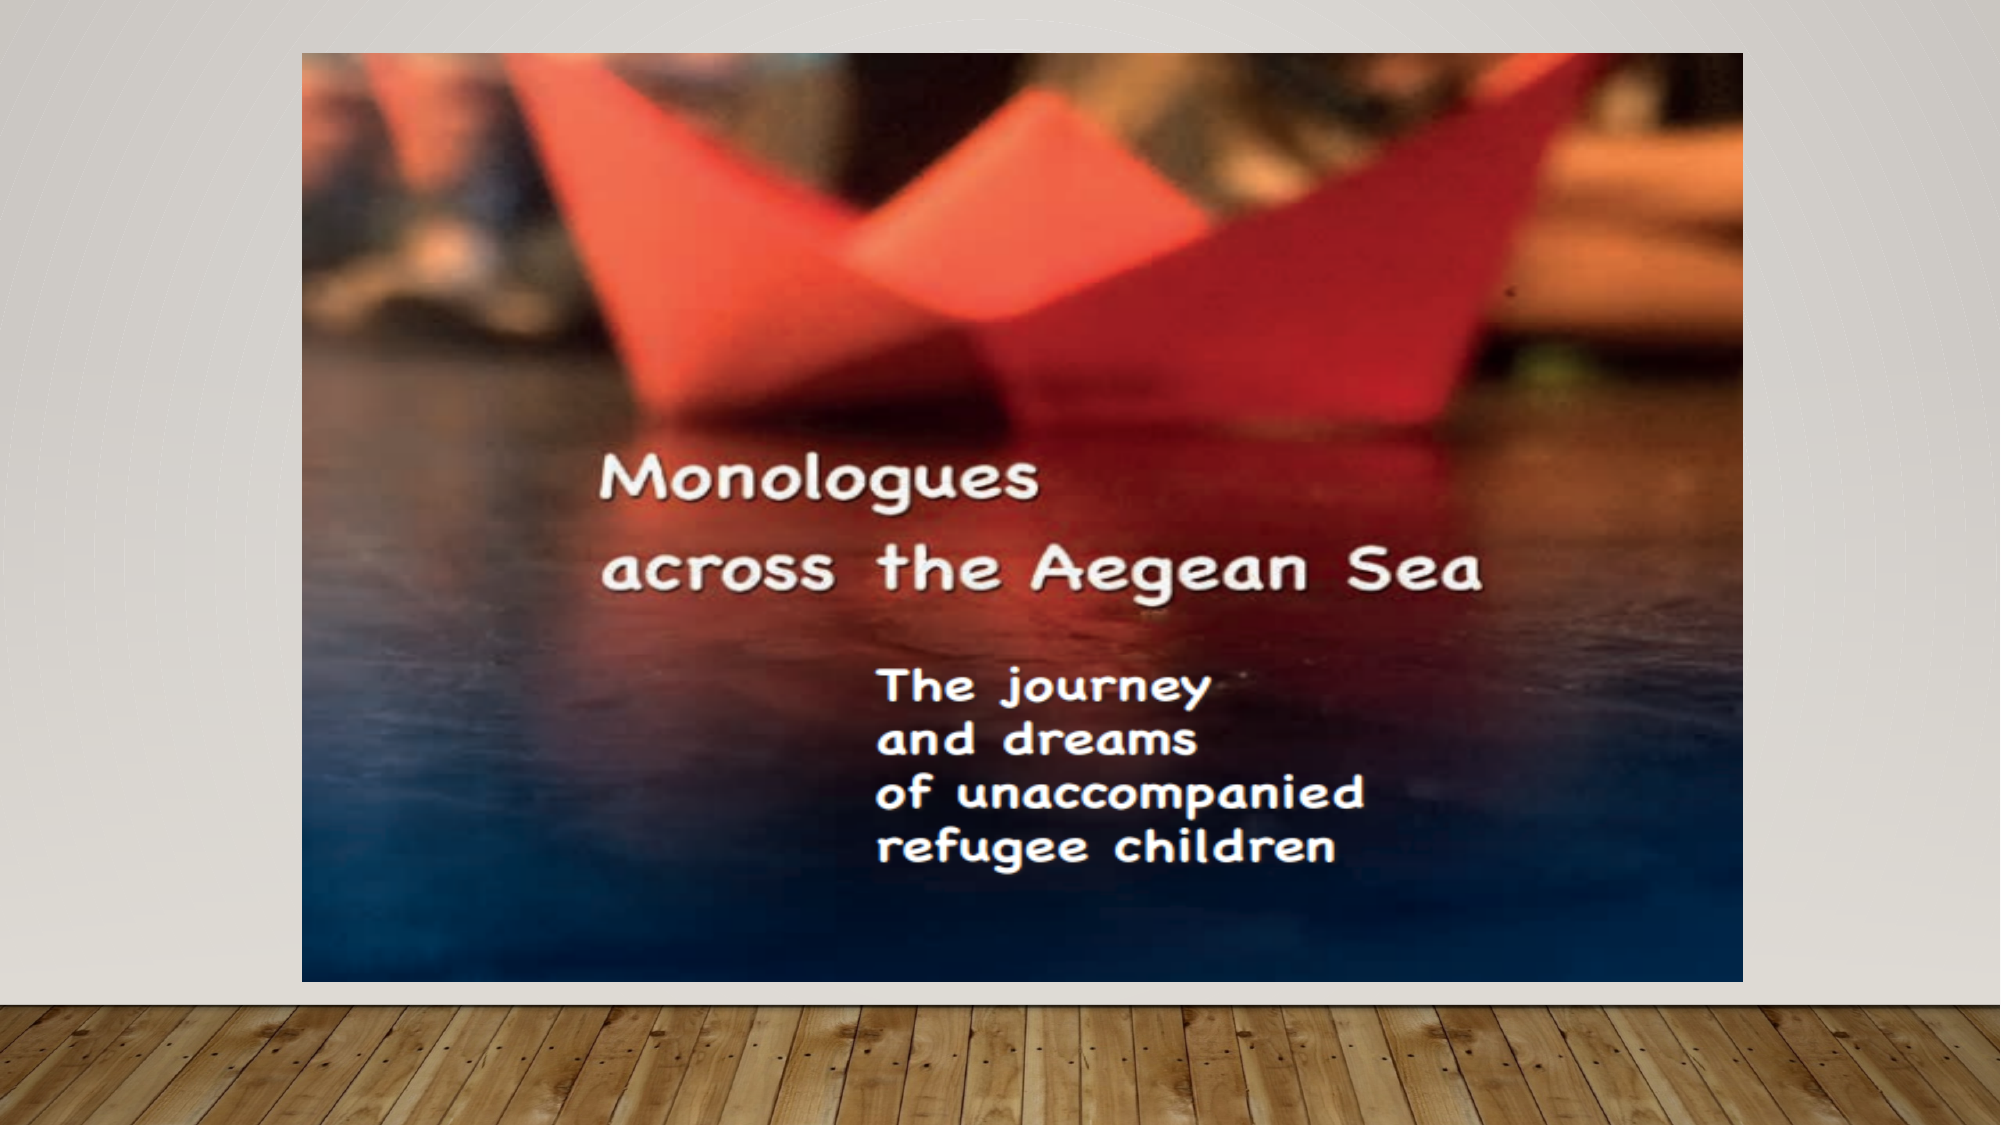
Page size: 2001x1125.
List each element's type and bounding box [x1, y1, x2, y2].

picture [0, 1005, 2000, 1125]
picture [301, 52, 1743, 983]
